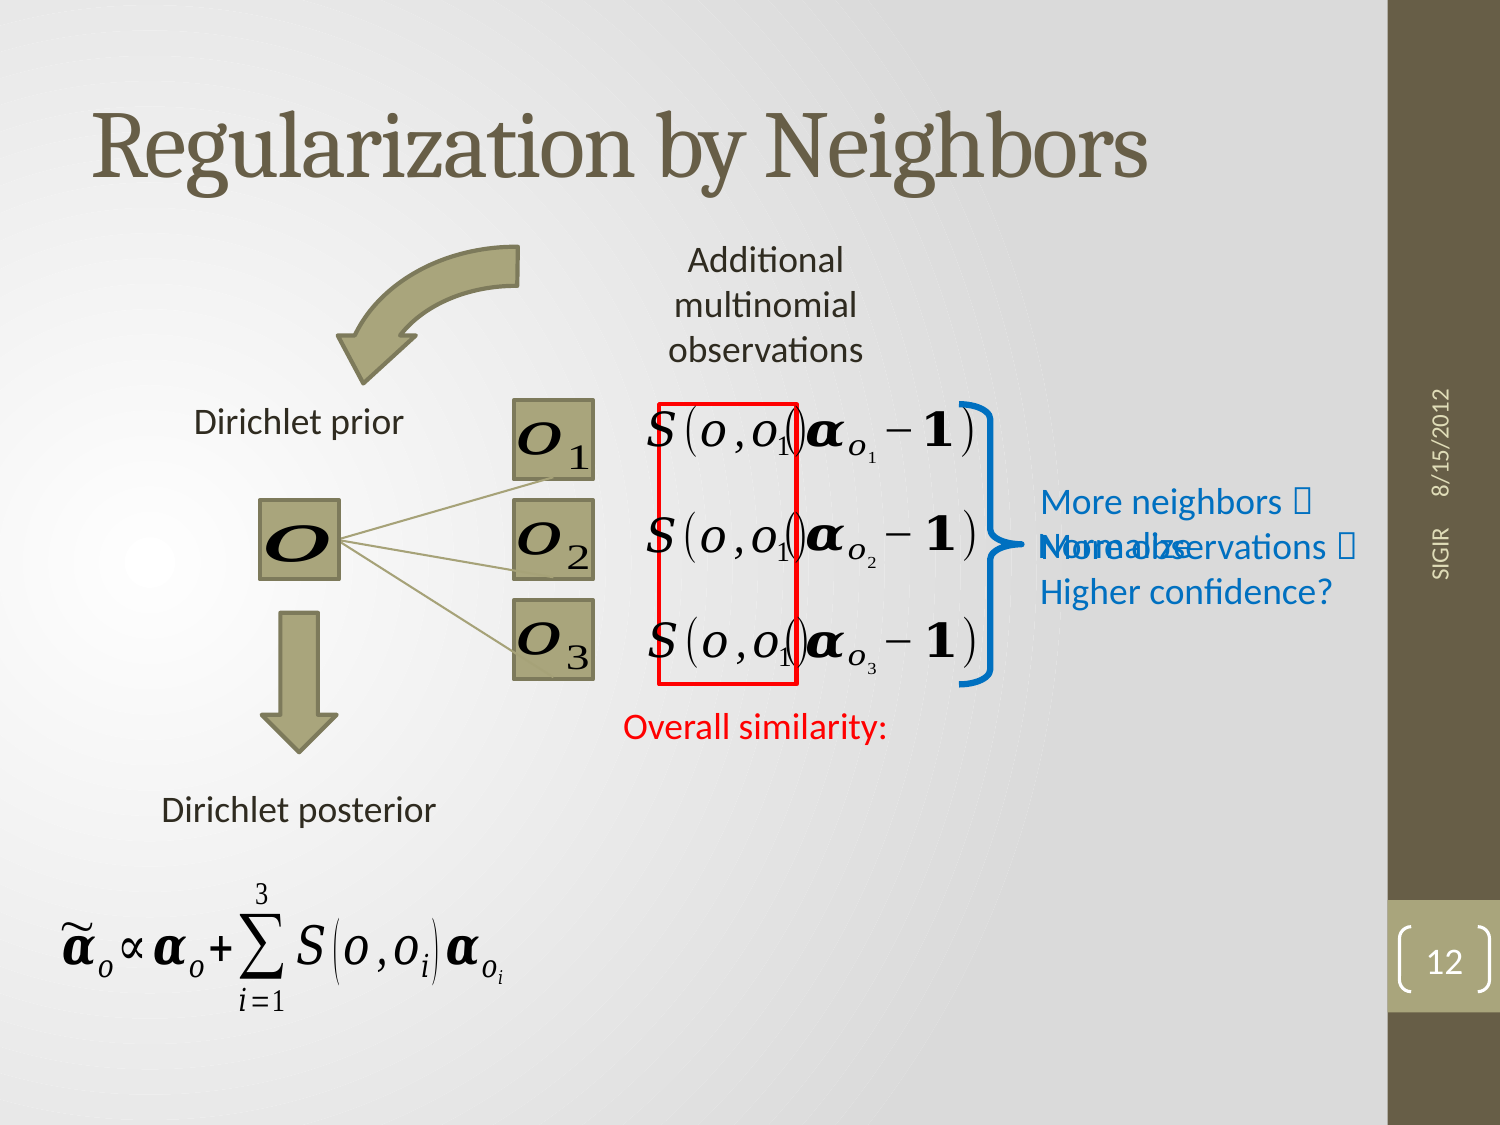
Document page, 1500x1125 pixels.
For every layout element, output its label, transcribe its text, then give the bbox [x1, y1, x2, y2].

title Regularization by Neighbors [75, 45, 1325, 233]
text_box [336, 401, 592, 678]
text_box Normalize [1094, 514, 1208, 574]
footer SIGIR [1408, 512, 1469, 638]
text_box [609, 226, 979, 397]
text_box More neighbors  More observations  Higher confidence? [1094, 469, 1374, 619]
slide_number 12 [1397, 925, 1492, 994]
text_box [607, 401, 1084, 912]
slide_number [1408, 350, 1469, 512]
text_box [335, 244, 520, 382]
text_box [167, 389, 431, 578]
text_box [55, 612, 543, 1019]
